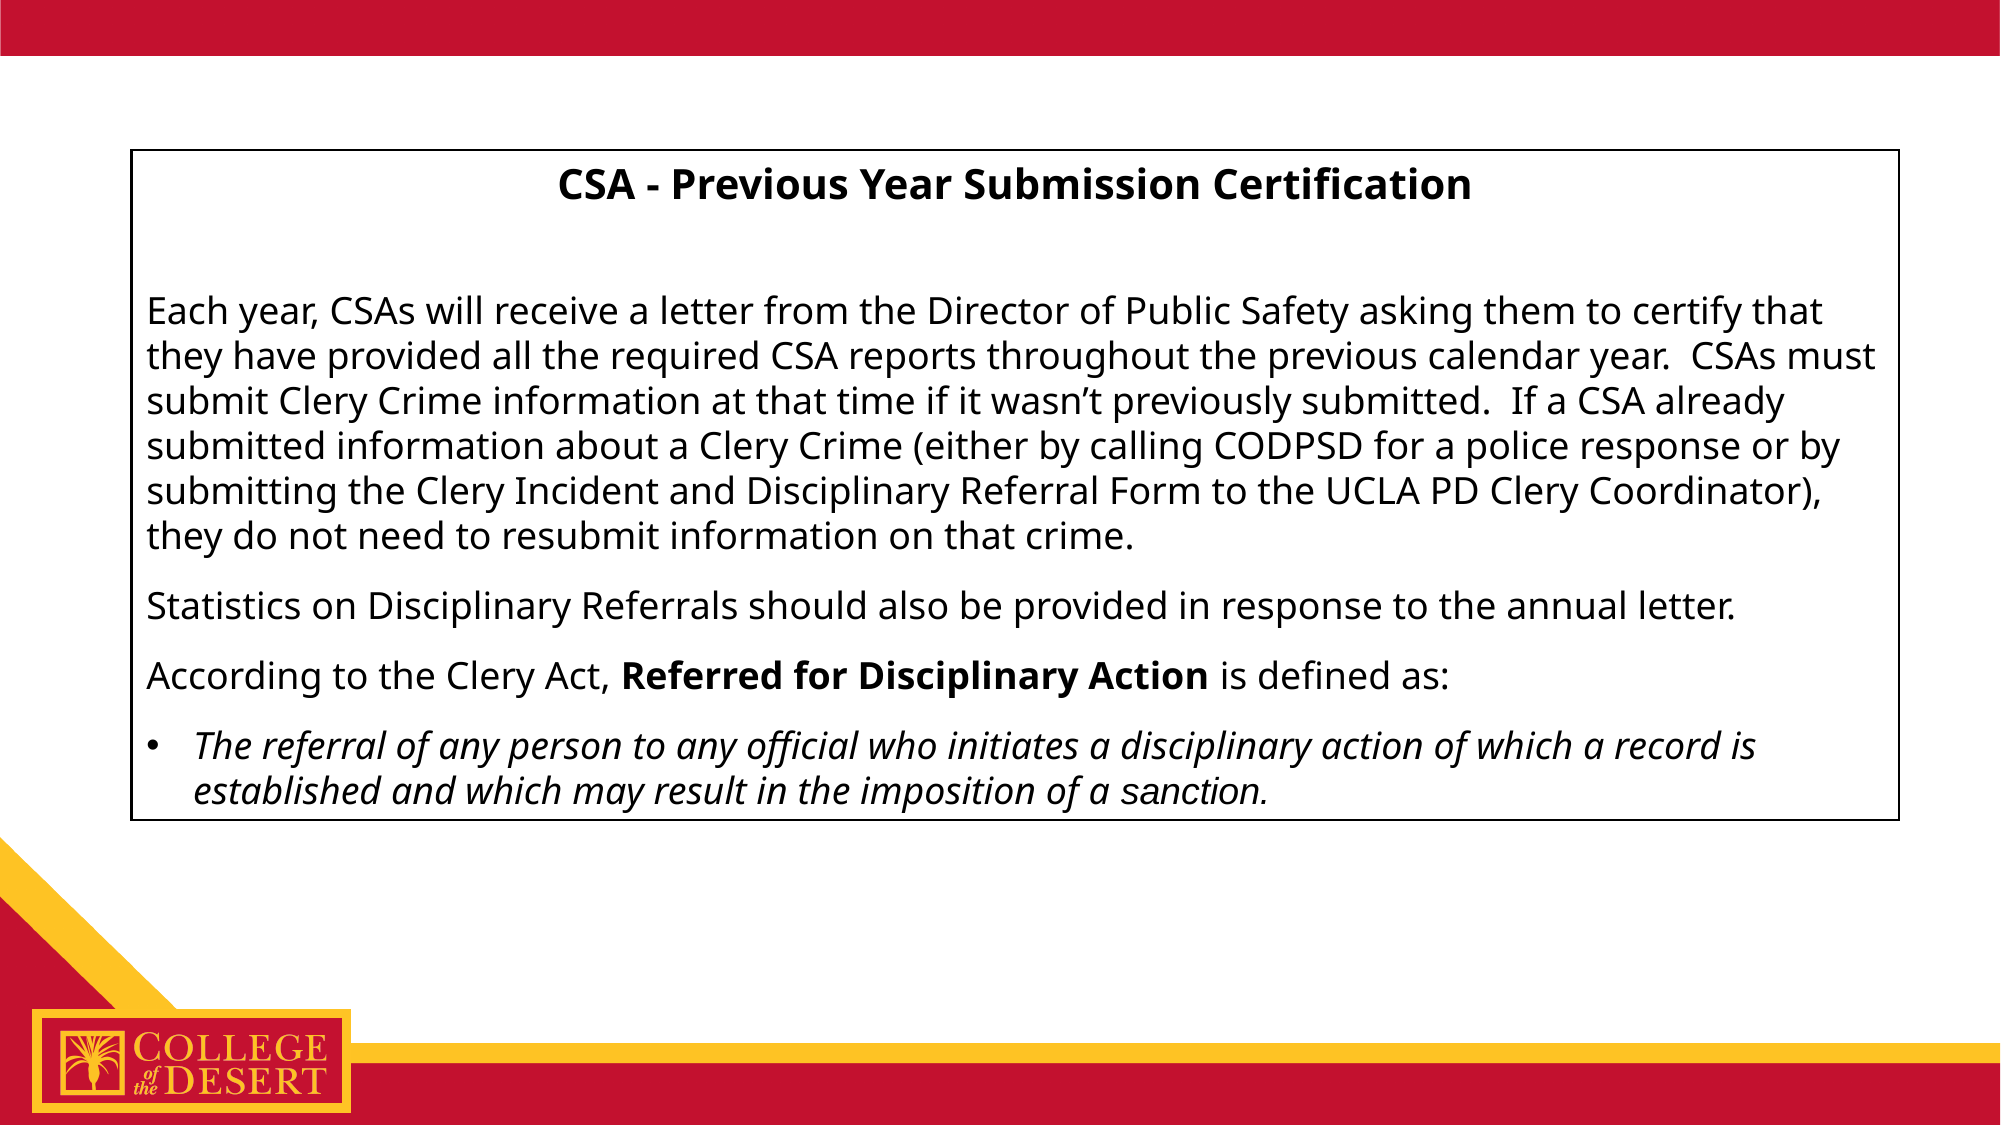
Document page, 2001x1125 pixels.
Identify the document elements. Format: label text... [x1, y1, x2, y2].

picture [0, 696, 2001, 1125]
text_box CSA - Previous Year Submission Certification Each year, CSAs will receive a letter from the Director of Public Safety asking them to certify that they have provided all the required CSA reports throughout the previous calendar year. CSAs must submit Clery Crime information at that time if it wasn’t previously submitted. If a CSA already submitted information about a Clery Crime (either by calling CODPSD for a police response or by submitting the Clery Incident and Disciplinary Referral Form to the UCLA PD Clery Coordinator), they do not need to resubmit information on that crime. Statistics on Disciplinary Referrals should also be provided in response to the annual letter. According to the Clery Act, Referred for Disciplinary Action is defined as: The referral of any person to any official who initiates a disciplinary action of which a record is established and which may result in the imposition of a sanction. [130, 149, 1900, 821]
picture [0, 0, 2000, 56]
